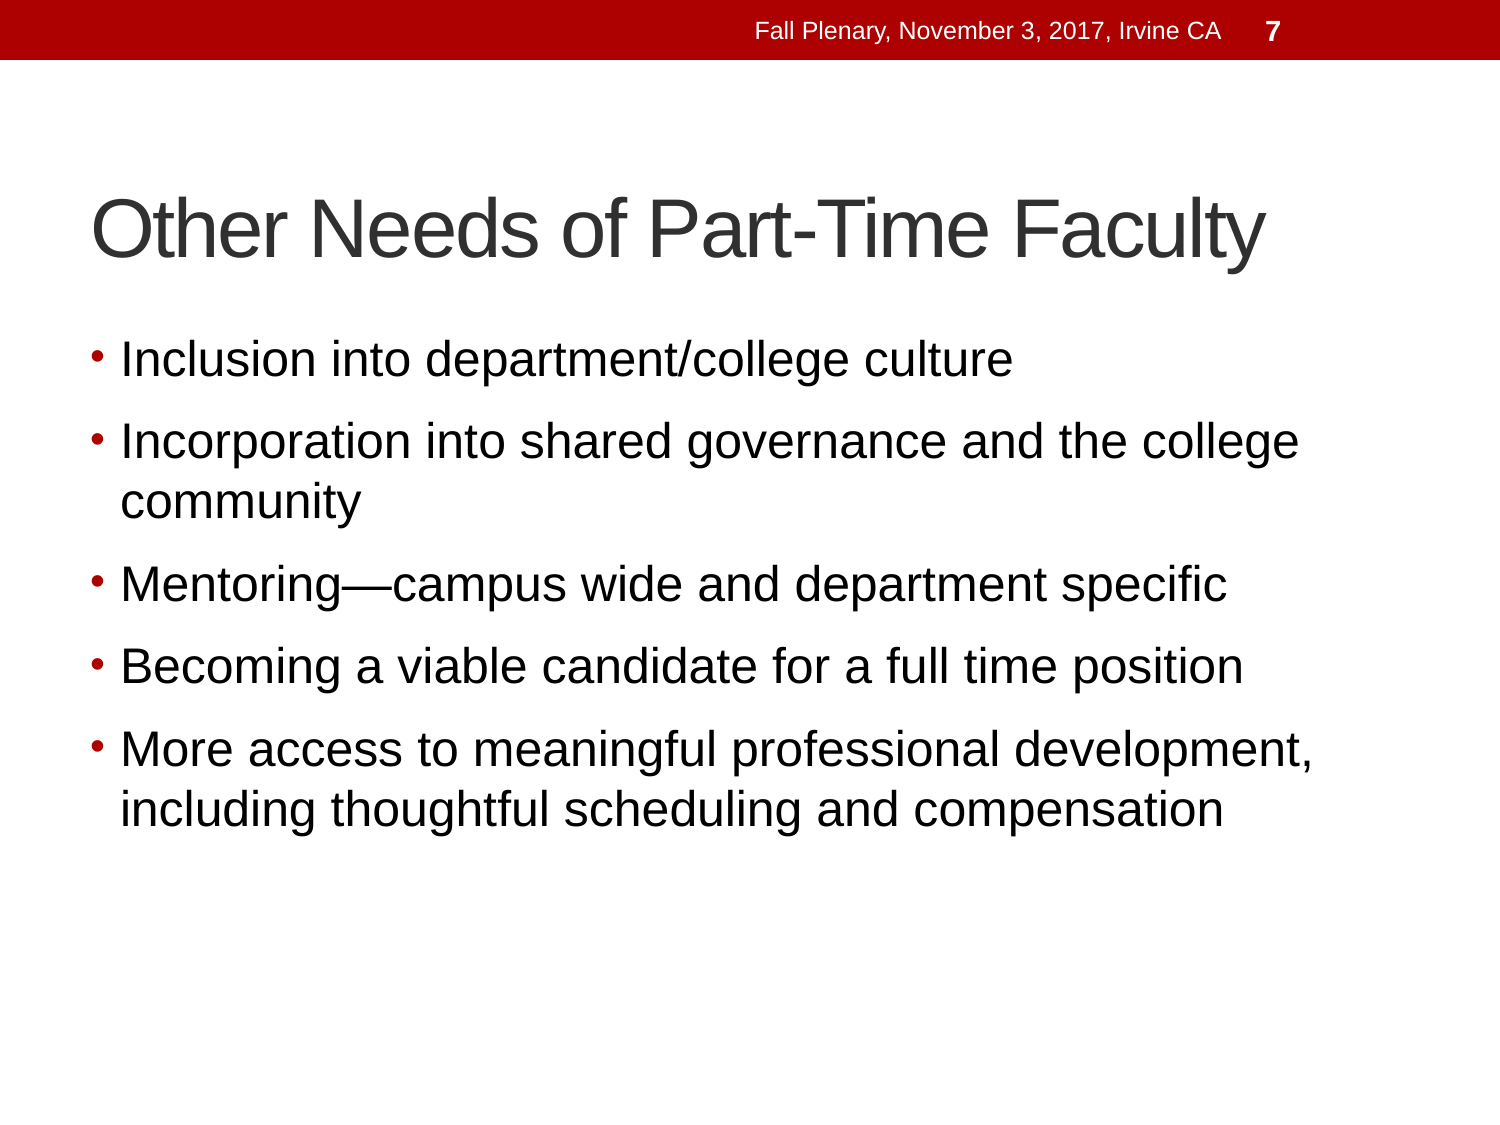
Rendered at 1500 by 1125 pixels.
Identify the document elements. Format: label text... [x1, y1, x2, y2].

list Inclusion into department/college culture Incorporation into shared governance and the college community Mentoring—campus wide and department specific Becoming a viable candidate for a full time position More access to meaningful professional development, including thoughtful scheduling and compensation [75, 318, 1425, 1063]
footer Fall Plenary, November 3, 2017, Irvine CA [562, 3, 1238, 57]
title Other Needs of Part-Time Faculty [75, 87, 1425, 318]
slide_number 7 [1250, 3, 1425, 57]
